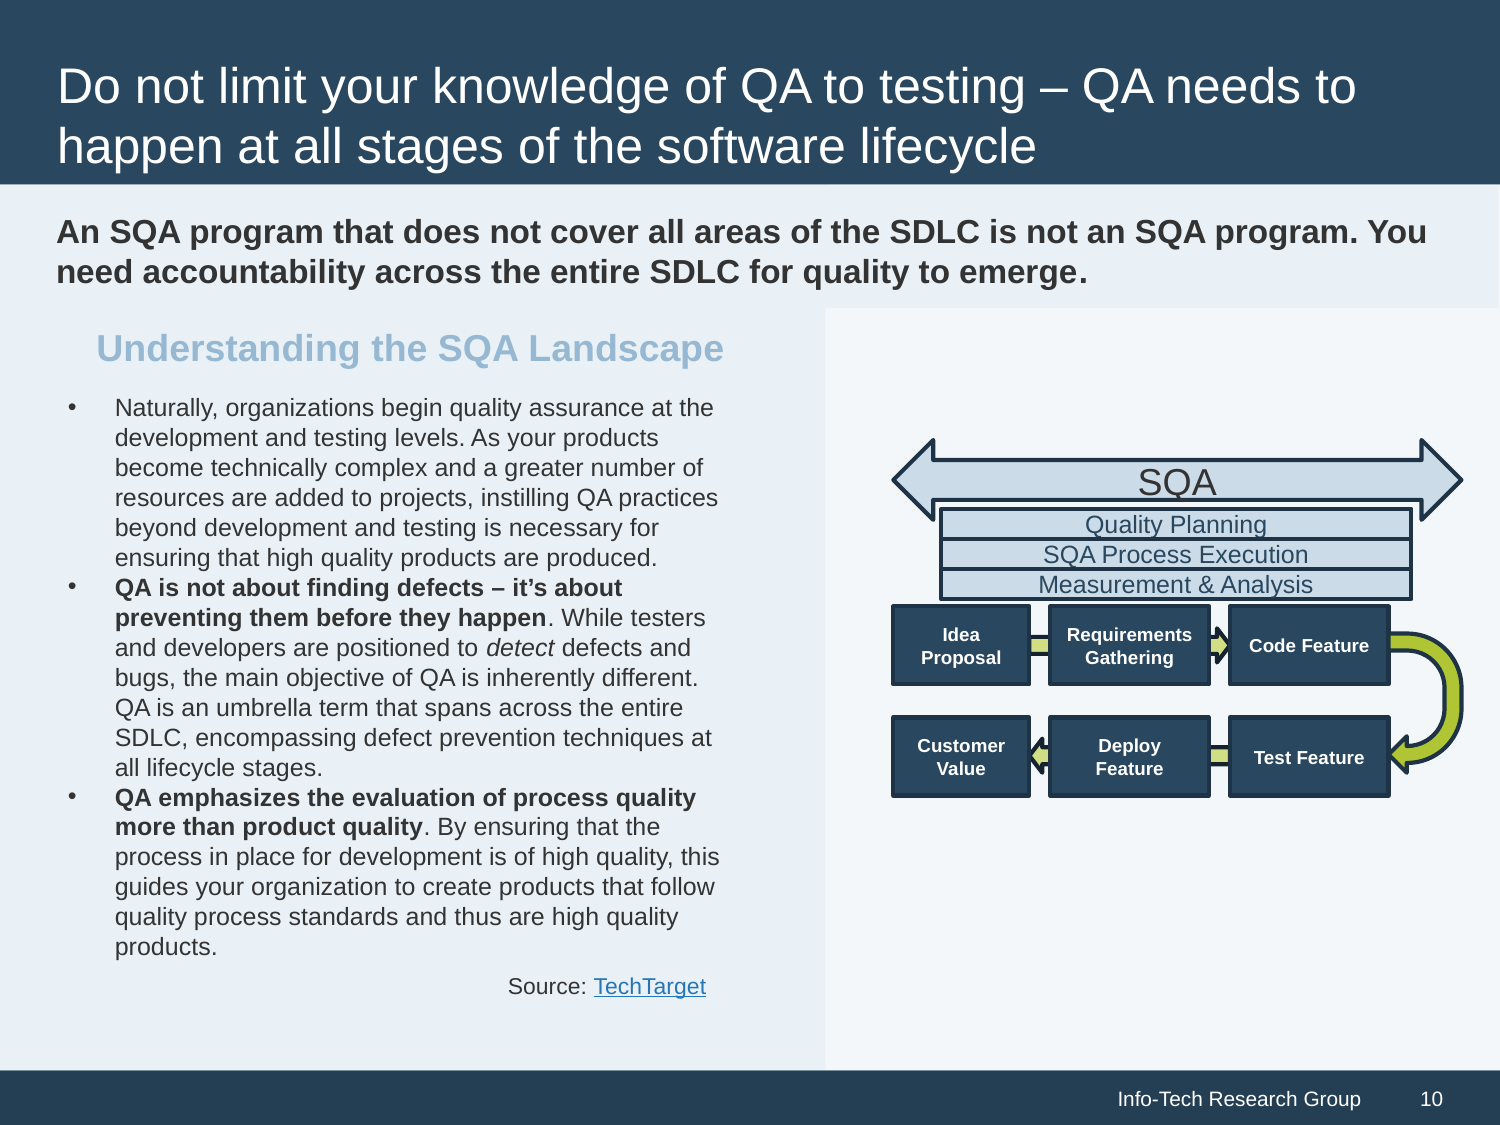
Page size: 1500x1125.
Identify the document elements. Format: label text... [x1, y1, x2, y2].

text_box [1211, 626, 1228, 665]
text_box [1211, 745, 1228, 767]
text_box Understanding the SQA Landscape [41, 316, 780, 377]
text_box [1031, 736, 1048, 775]
text_box SQA [891, 438, 1464, 522]
text_box Idea Proposal [891, 604, 1031, 686]
text_box SQA Process Execution [939, 537, 1413, 567]
text_box Test Feature [1228, 715, 1391, 798]
text_box Customer Value [891, 715, 1031, 798]
text_box Naturally, organizations begin quality assurance at the development and testing levels. As your products become technically complex and a greater number of resources are added to projects, instilling QA practices beyond development and testing is necessary for ensuring that high quality products are produced. QA is not about finding defects – it’s about preventing them before they happen. While testers and developers are positioned to detect defects and bugs, the main objective of QA is inherently different. QA is an umbrella term that spans across the entire SDLC, encompassing defect prevention techniques at all lifecycle stages. QA emphasizes the evaluation of process quality more than product quality. By ensuring that the process in place for development is of high quality, this guides your organization to create products that follow quality process standards and thus are high quality products. [53, 384, 754, 968]
text_box [0, 185, 1499, 309]
text_box Source: TechTarget [491, 962, 802, 1008]
text_box [1031, 634, 1048, 656]
text_box Quality Planning [939, 507, 1413, 537]
text_box Requirements Gathering [1048, 604, 1211, 686]
title Do not limit your knowledge of QA to testing – QA needs to happen at all stages of the software lifecycle [41, 41, 1457, 185]
text_box Deploy Feature [1048, 715, 1211, 798]
text_box [0, 309, 828, 1072]
text_box Code Feature [1228, 604, 1391, 686]
text_box [1386, 631, 1464, 775]
text_box An SQA program that does not cover all areas of the SDLC is not an SQA program. You need accountability across the entire SDLC for quality to emerge. [41, 203, 1457, 298]
text_box [828, 182, 1500, 1072]
text_box Measurement & Analysis [939, 567, 1413, 601]
